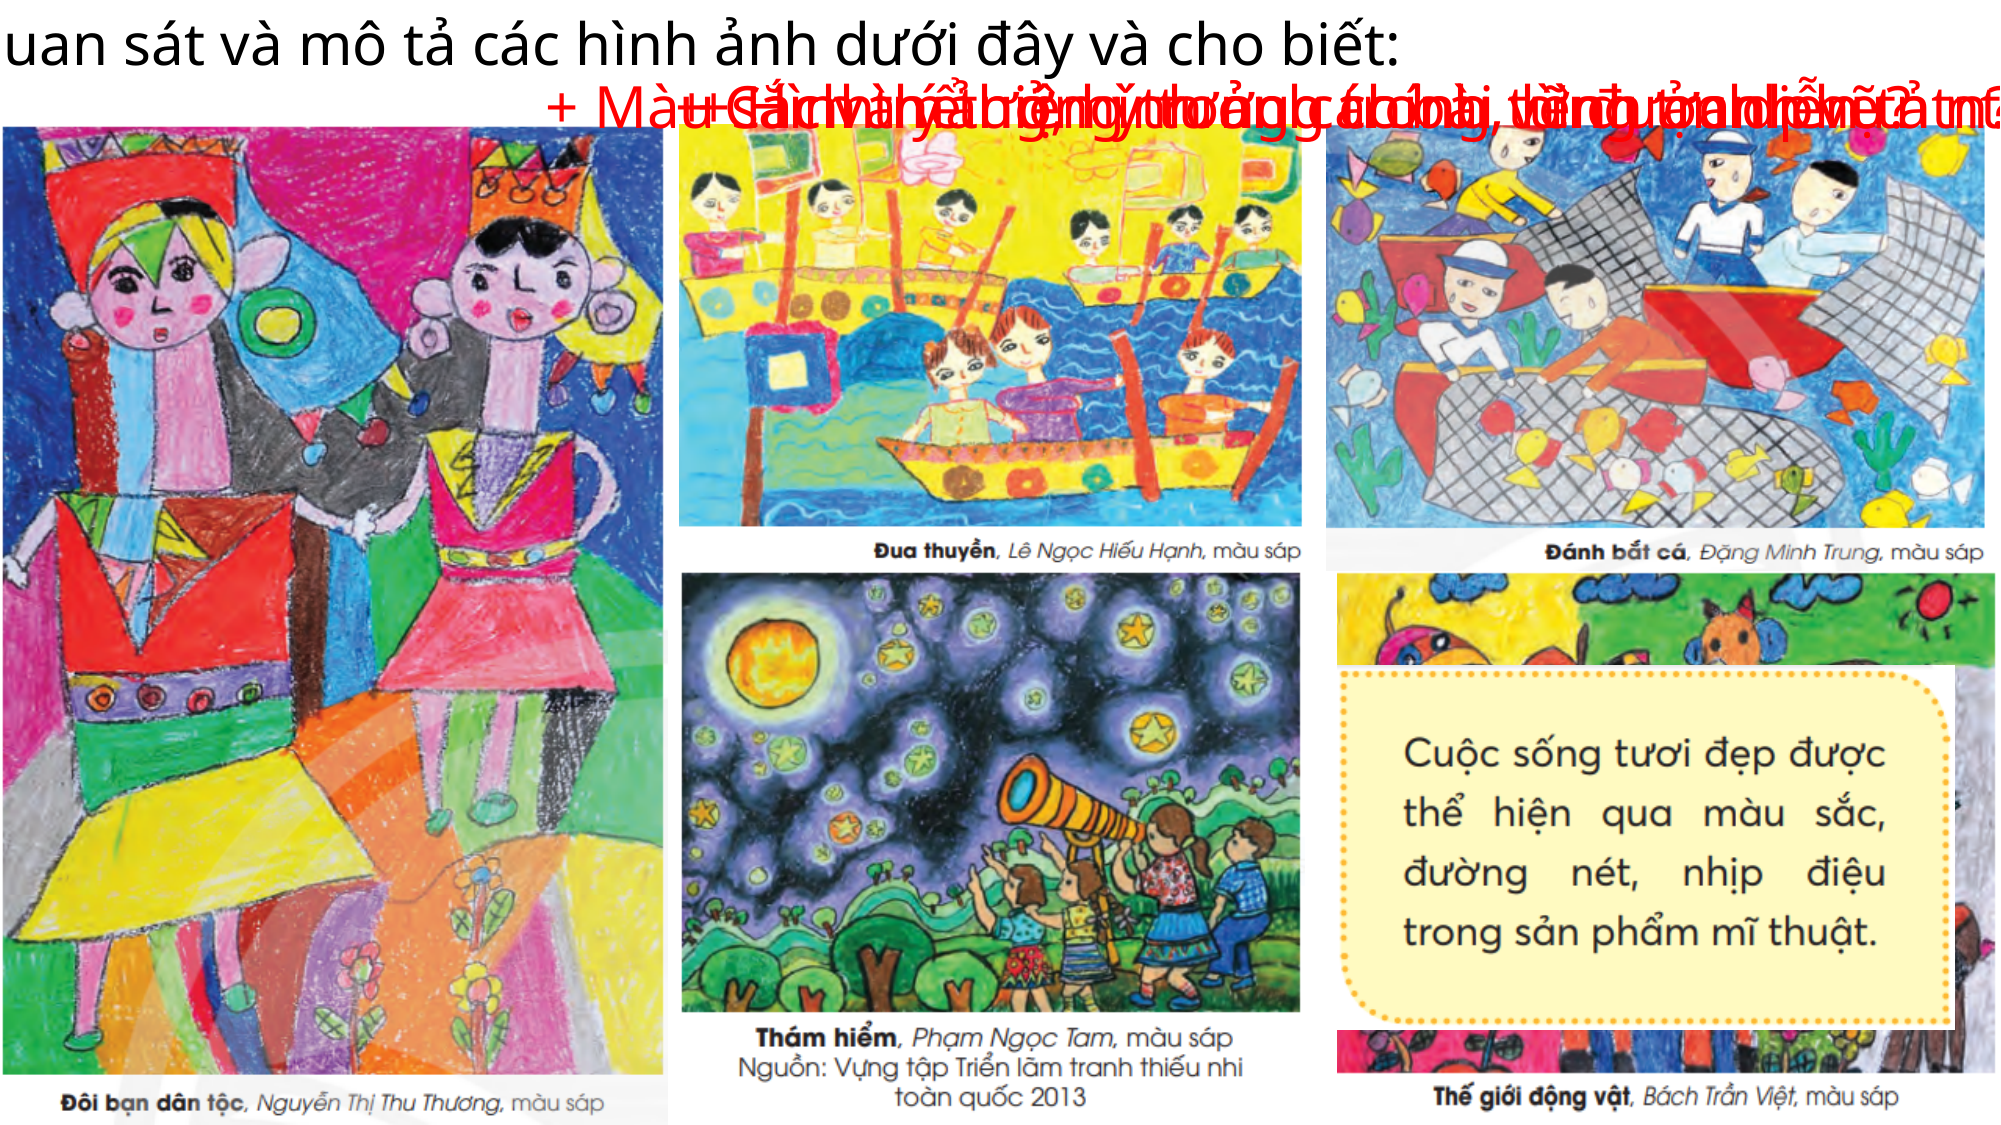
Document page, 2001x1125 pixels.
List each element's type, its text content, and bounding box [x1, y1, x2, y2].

text_box + Cách thể hiện ý tưởng trong từng tranh vẽ ntn? [660, 62, 2000, 148]
text_box Quan sát và mô tả các hình ảnh dưới đây và cho biết: [0, 0, 1417, 85]
text_box + Màu sắc và ý tưởng trong các bài vẽ được diễn tả ntn? [530, 62, 660, 124]
picture [1326, 124, 2000, 1125]
picture [0, 124, 668, 1125]
picture [679, 124, 1305, 1125]
